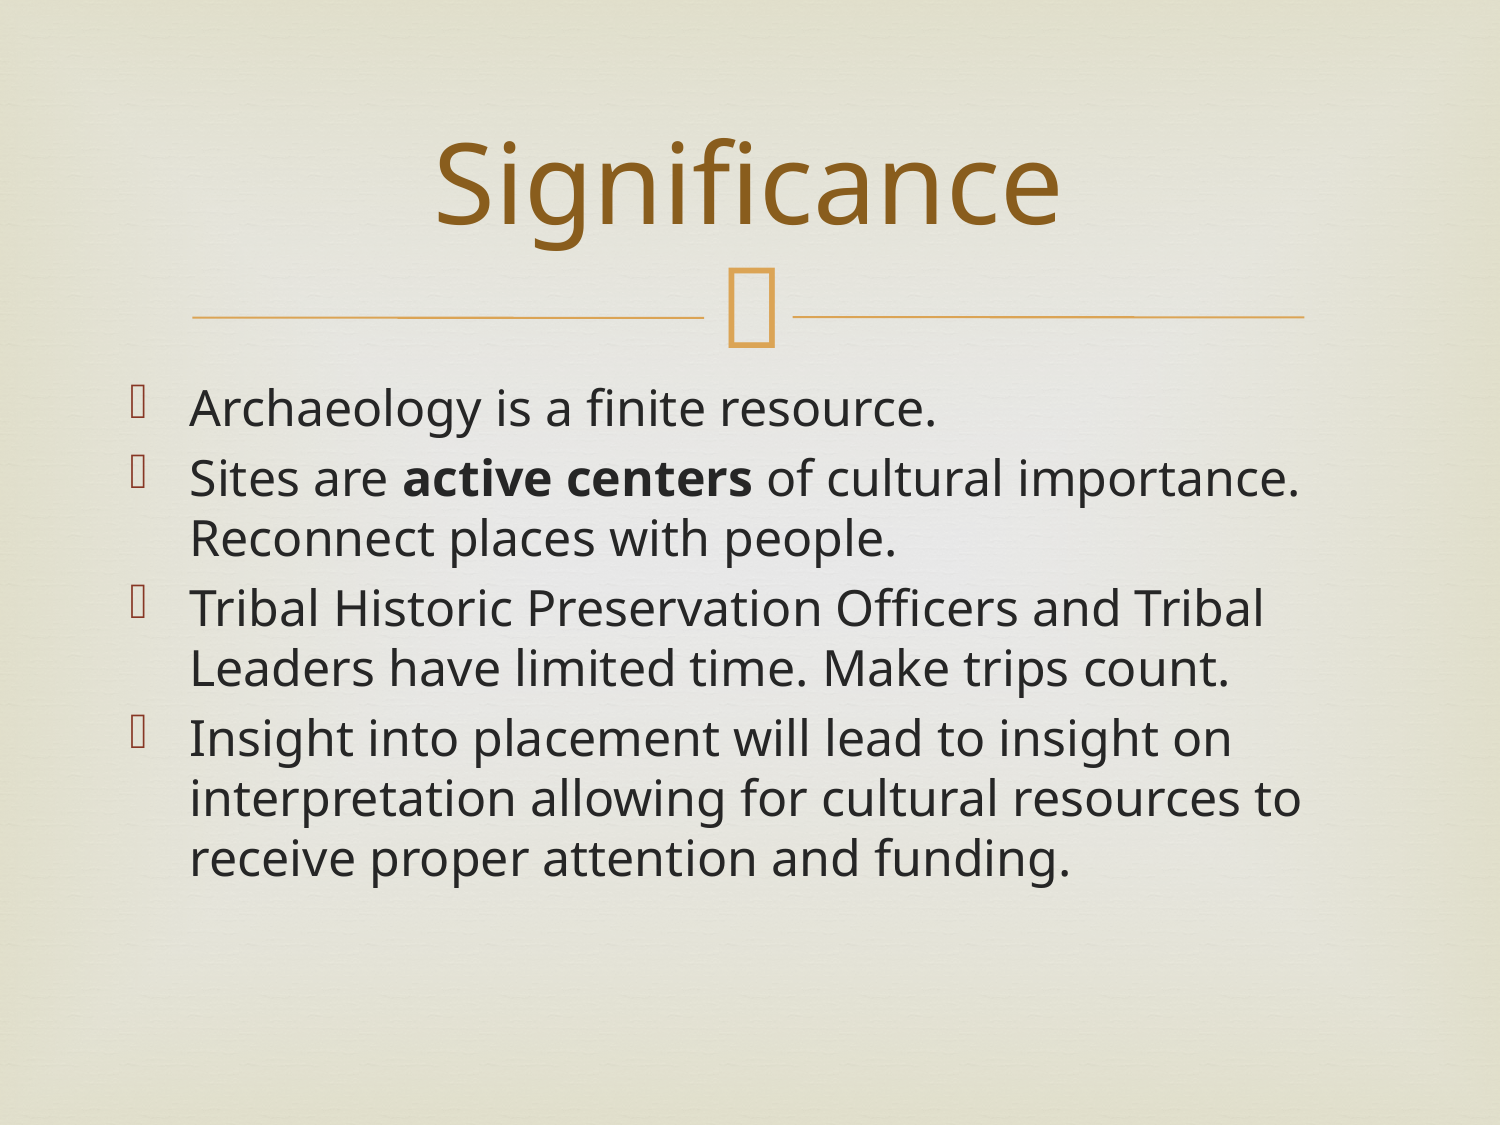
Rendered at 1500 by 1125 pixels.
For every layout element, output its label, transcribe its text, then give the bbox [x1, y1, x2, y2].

title Significance [112, 93, 1386, 267]
list Archaeology is a finite resource. Sites are active centers of cultural importance. Reconnect places with people. Tribal Historic Preservation Officers and Tribal Leaders have limited time. Make trips count. Insight into placement will lead to insight on interpretation allowing for cultural resources to receive proper attention and funding. [114, 368, 1386, 1005]
